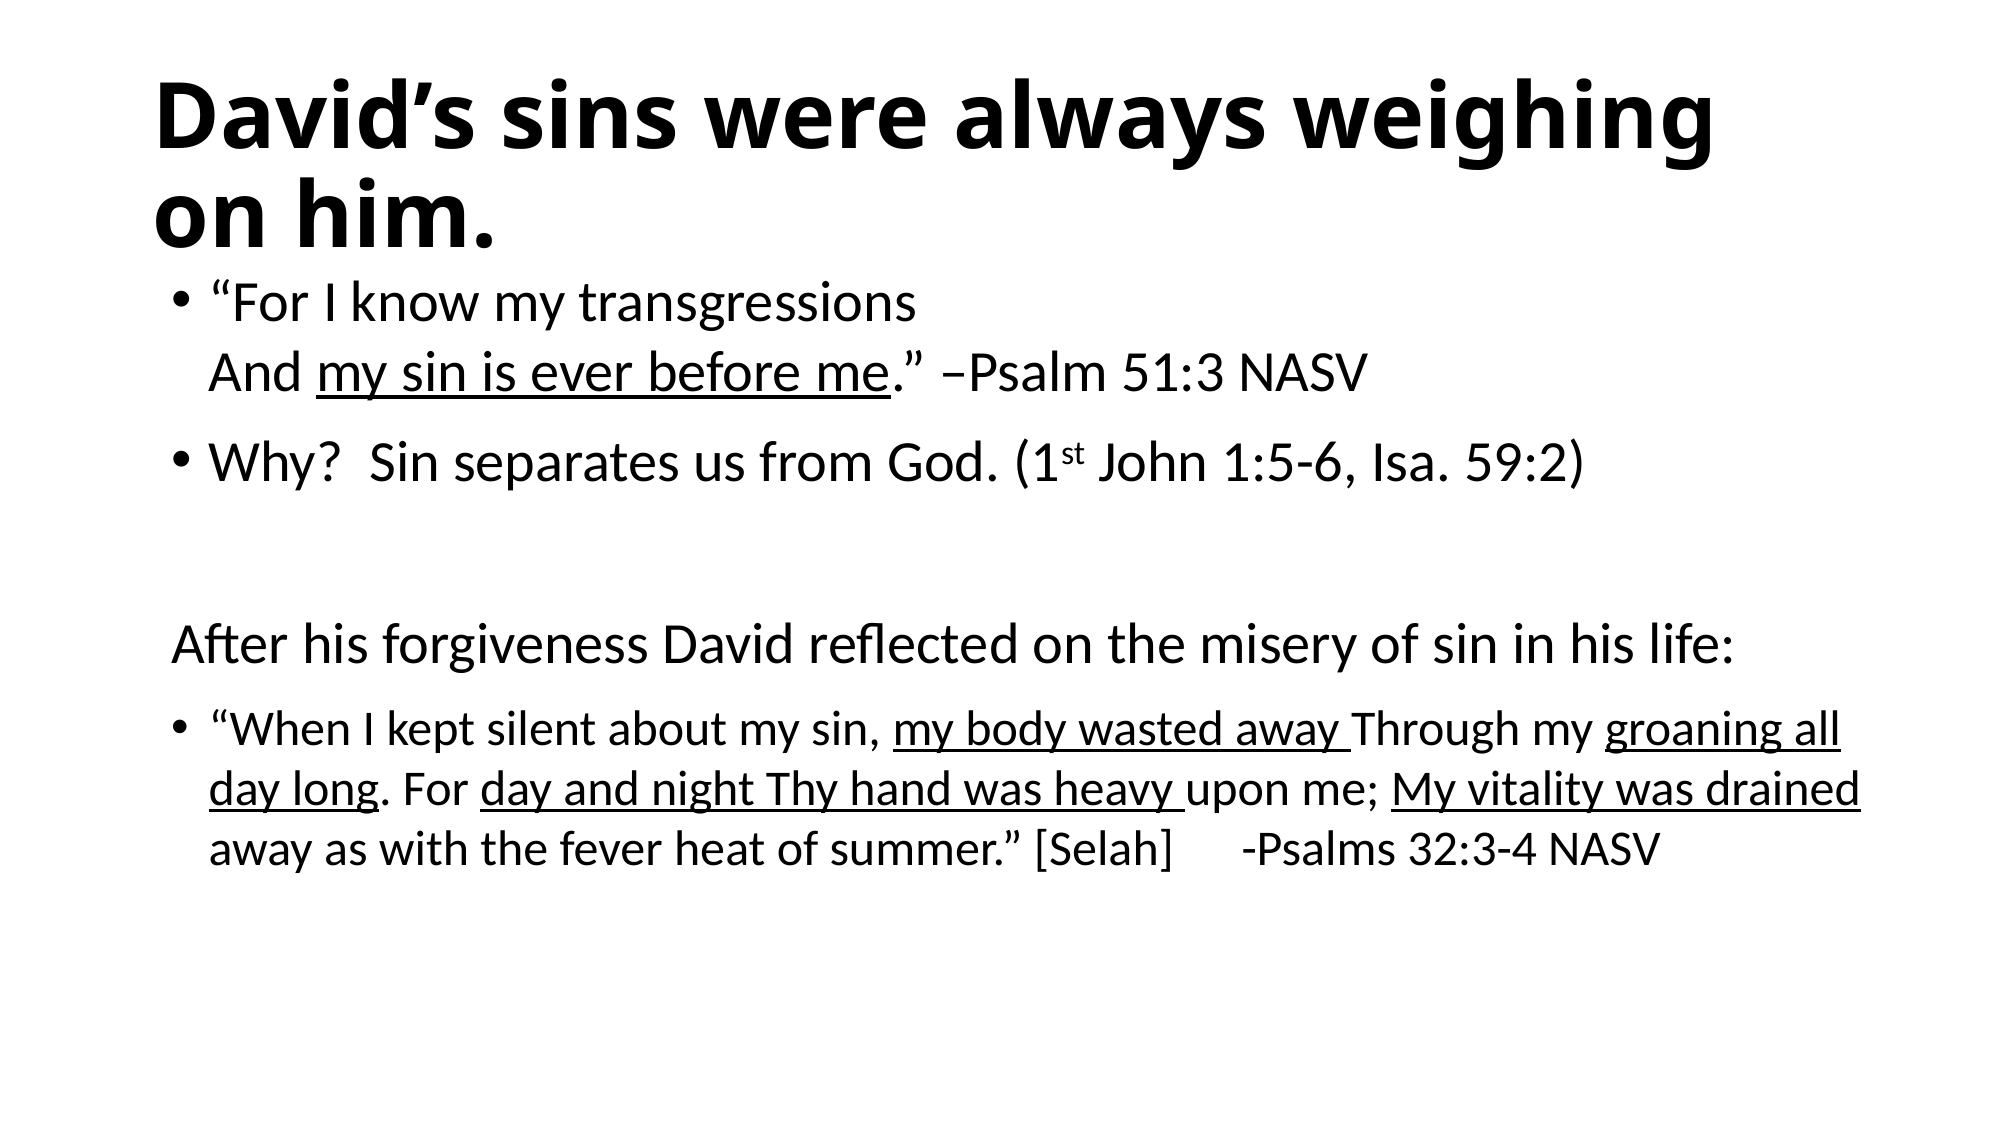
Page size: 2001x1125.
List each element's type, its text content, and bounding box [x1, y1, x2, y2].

title David’s sins were always weighing on him. [137, 59, 1863, 278]
list “For I know my transgressions And my sin is ever before me.” –Psalm 51:3 NASV Why? Sin separates us from God. (1st John 1:5-6, Isa. 59:2) After his forgiveness David reflected on the misery of sin in his life: “When I kept silent about my sin, my body wasted away Through my groaning all day long. For day and night Thy hand was heavy upon me; My vitality was drained away as with the fever heat of summer.” [Selah] -Psalms 32:3-4 NASV [155, 255, 1881, 970]
